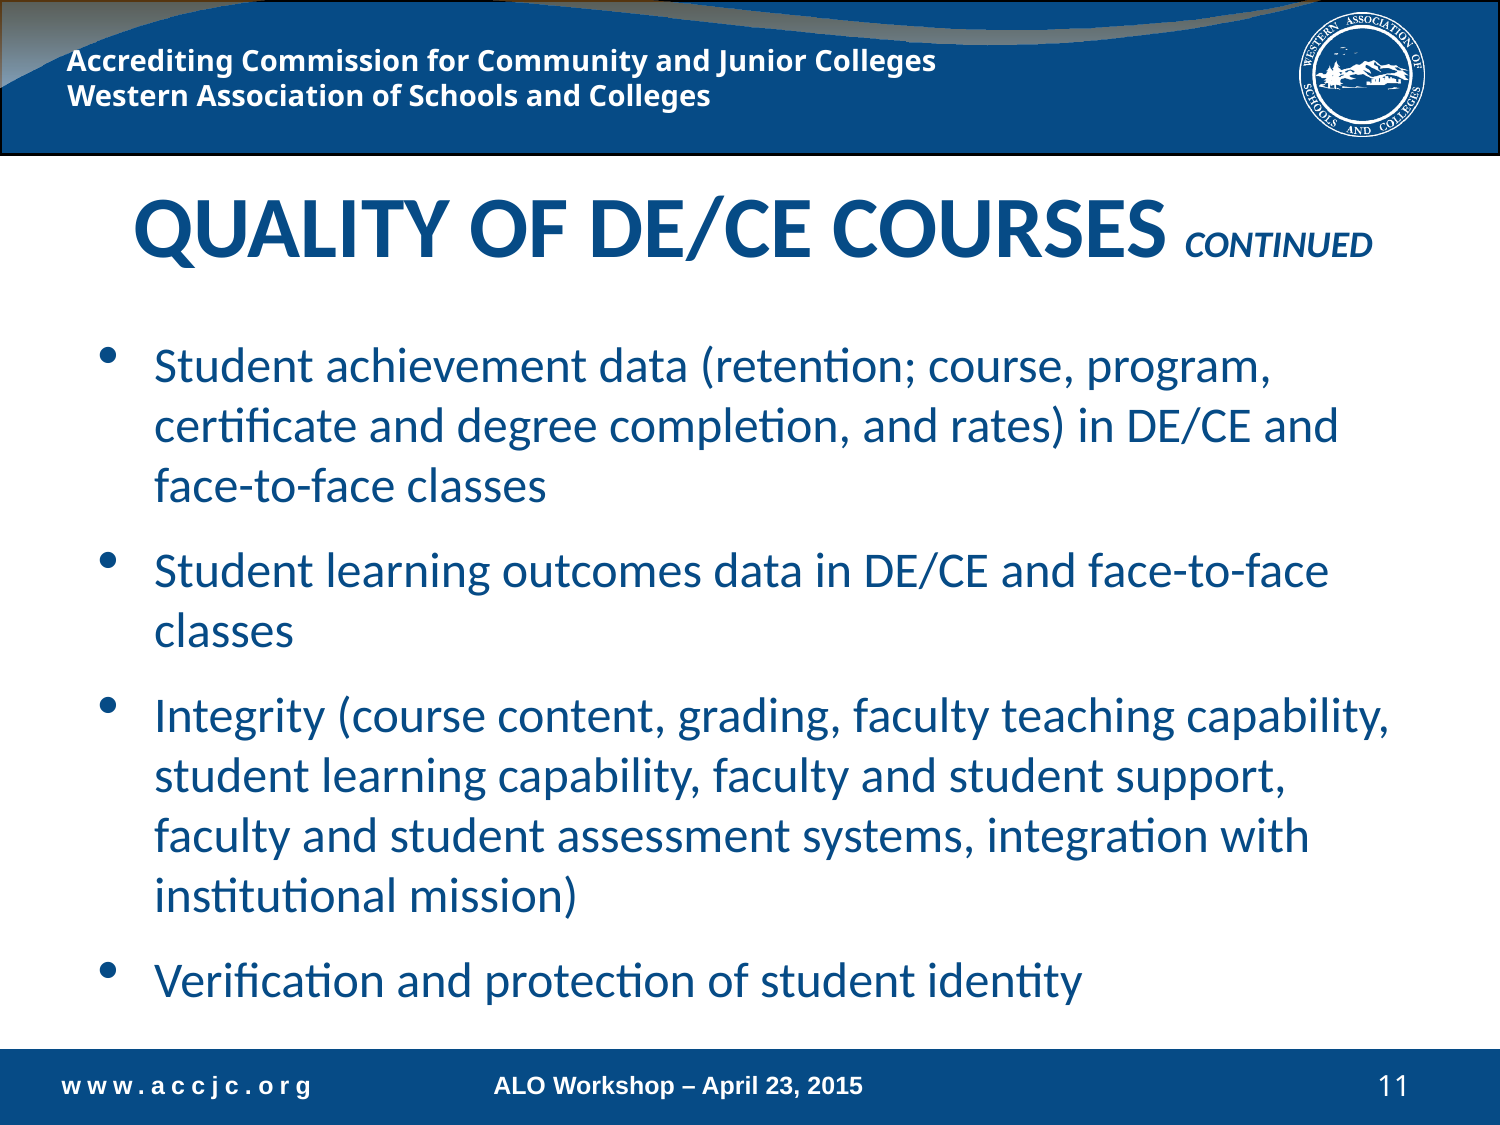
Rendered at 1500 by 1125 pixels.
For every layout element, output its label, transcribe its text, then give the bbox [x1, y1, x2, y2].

picture [1299, 12, 1425, 137]
slide_number 11 [1299, 1059, 1488, 1125]
list Student achievement data (retention; course, program, certificate and degree completion, and rates) in DE/CE and face-to-face classes Student learning outcomes data in DE/CE and face-to-face classes Integrity (course content, grading, faculty teaching capability, student learning capability, faculty and student support, faculty and student assessment systems, integration with institutional mission) Verification and protection of student identity [63, 324, 1426, 1048]
title Quality of DE/CE Courses Continued [77, 174, 1429, 283]
